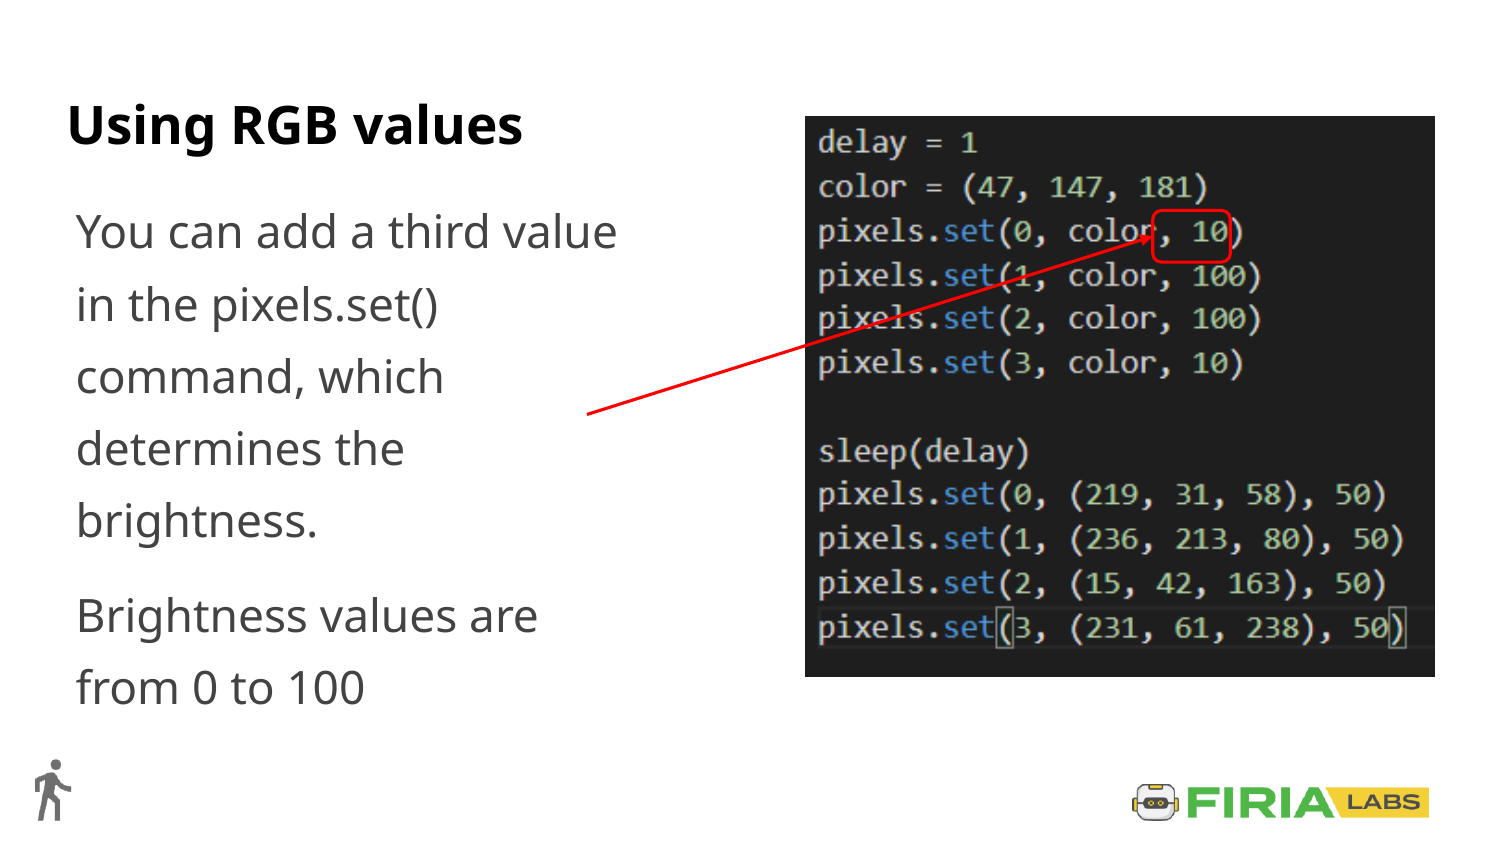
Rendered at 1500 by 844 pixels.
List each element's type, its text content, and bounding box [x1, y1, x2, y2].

picture [19, 749, 80, 826]
picture [805, 115, 1435, 677]
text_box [586, 236, 1153, 415]
title Using RGB values [51, 72, 1449, 176]
list You can add a third value in the pixels.set() command, which determines the brightness. Brightness values are from 0 to 100 [60, 175, 639, 736]
picture [1121, 777, 1436, 826]
